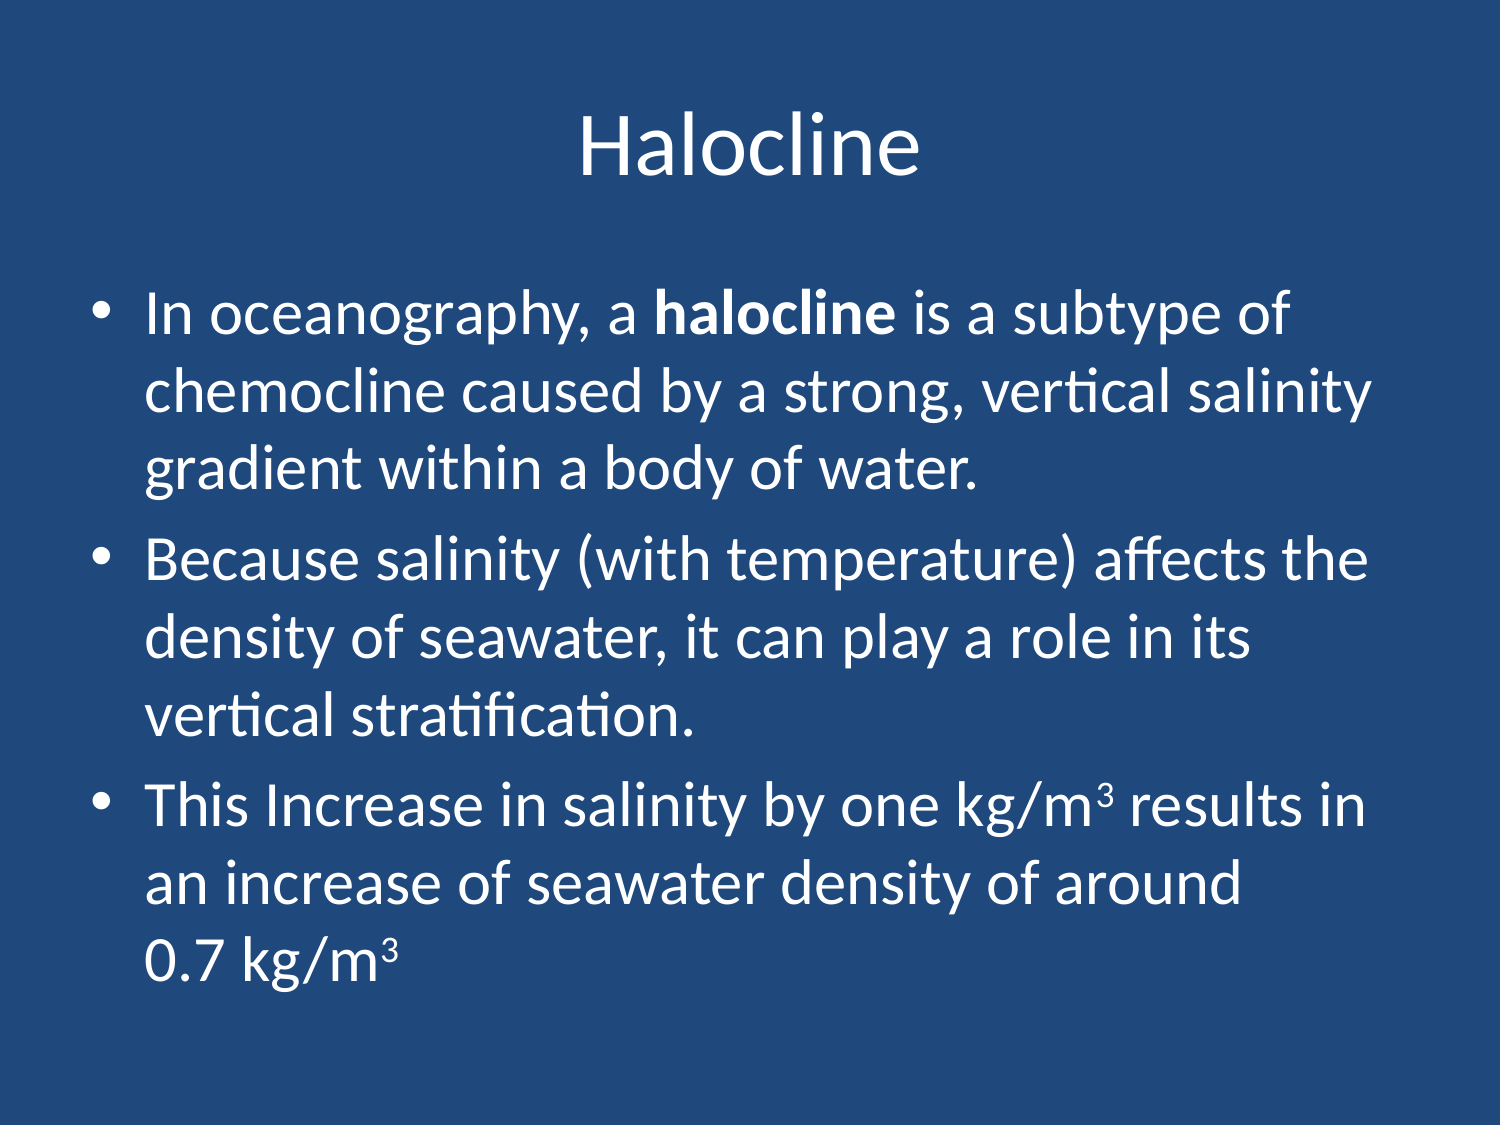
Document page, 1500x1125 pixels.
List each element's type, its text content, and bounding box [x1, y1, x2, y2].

title Halocline [75, 45, 1425, 233]
list In oceanography, a halocline is a subtype of chemocline caused by a strong, vertical salinity gradient within a body of water. Because salinity (with temperature) affects the density of seawater, it can play a role in its vertical stratification. This Increase in salinity by one kg/m3 results in an increase of seawater density of around 0.7 kg/m3 [75, 262, 1425, 1005]
